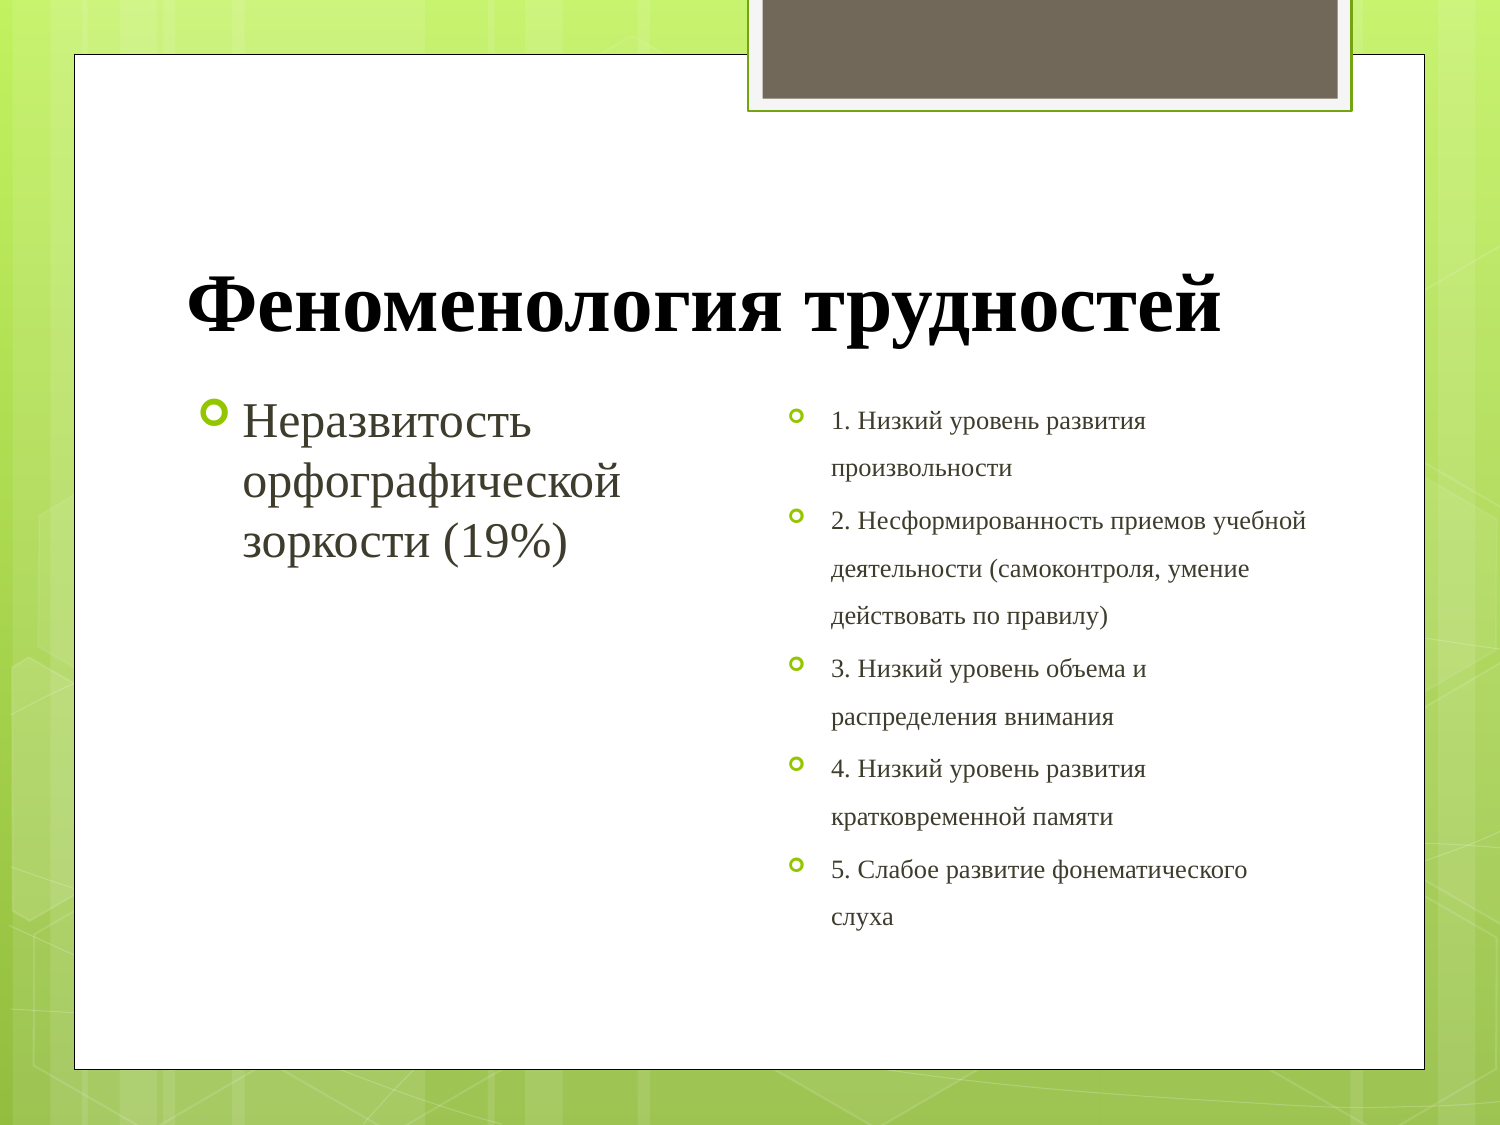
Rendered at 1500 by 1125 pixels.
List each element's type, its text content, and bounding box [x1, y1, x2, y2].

title Феноменология трудностей [171, 168, 1324, 357]
list Неразвитость орфографической зоркости (19%) [171, 379, 732, 953]
list 1. Низкий уровень развития произвольности 2. Несформированность приемов учебной деятельности (самоконтроля, умение действовать по правилу) 3. Низкий уровень объема и распределения внимания 4. Низкий уровень развития кратковременной памяти 5. Слабое развитие фонематического слуха [761, 379, 1323, 953]
